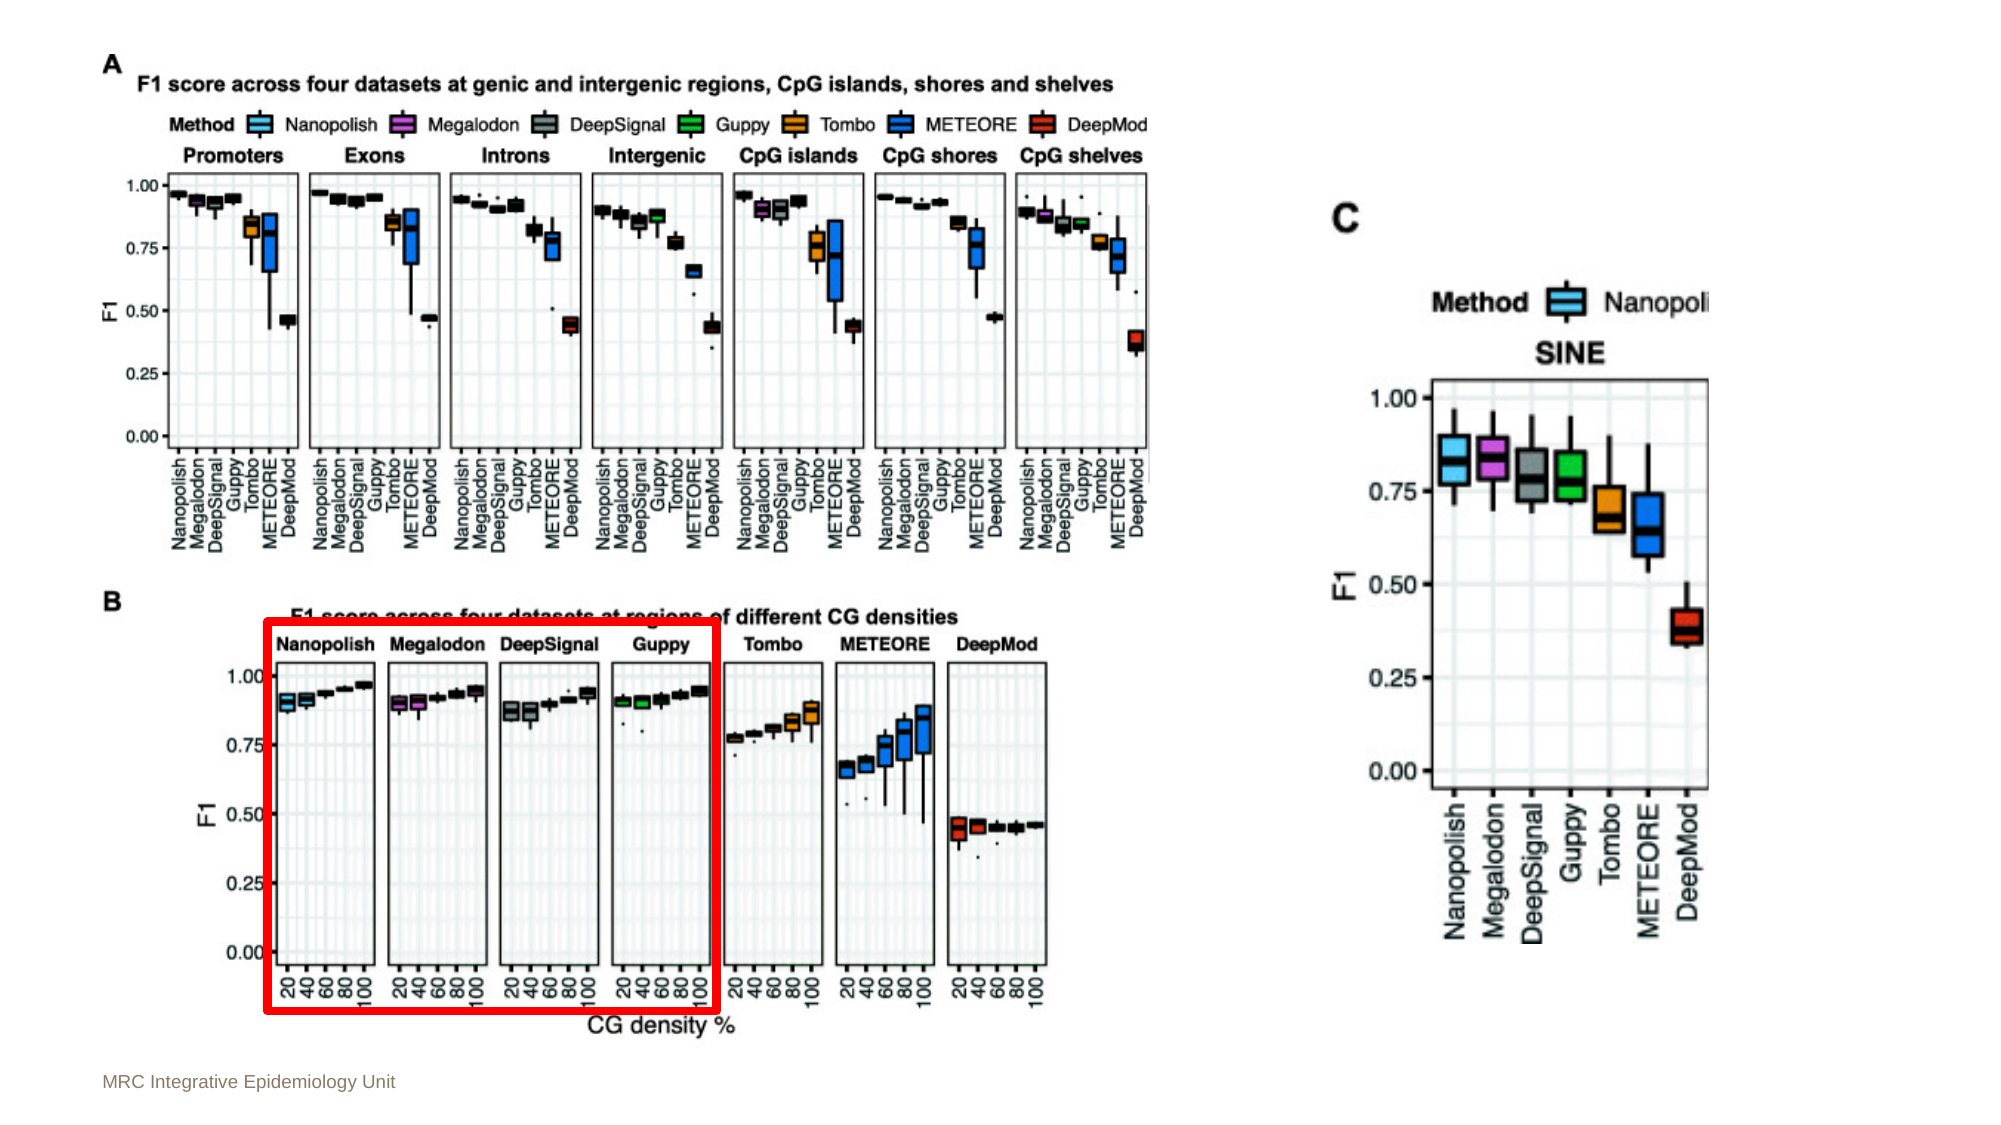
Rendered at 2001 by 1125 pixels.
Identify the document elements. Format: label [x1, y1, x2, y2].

picture [101, 54, 1150, 1059]
picture [1330, 181, 1709, 944]
